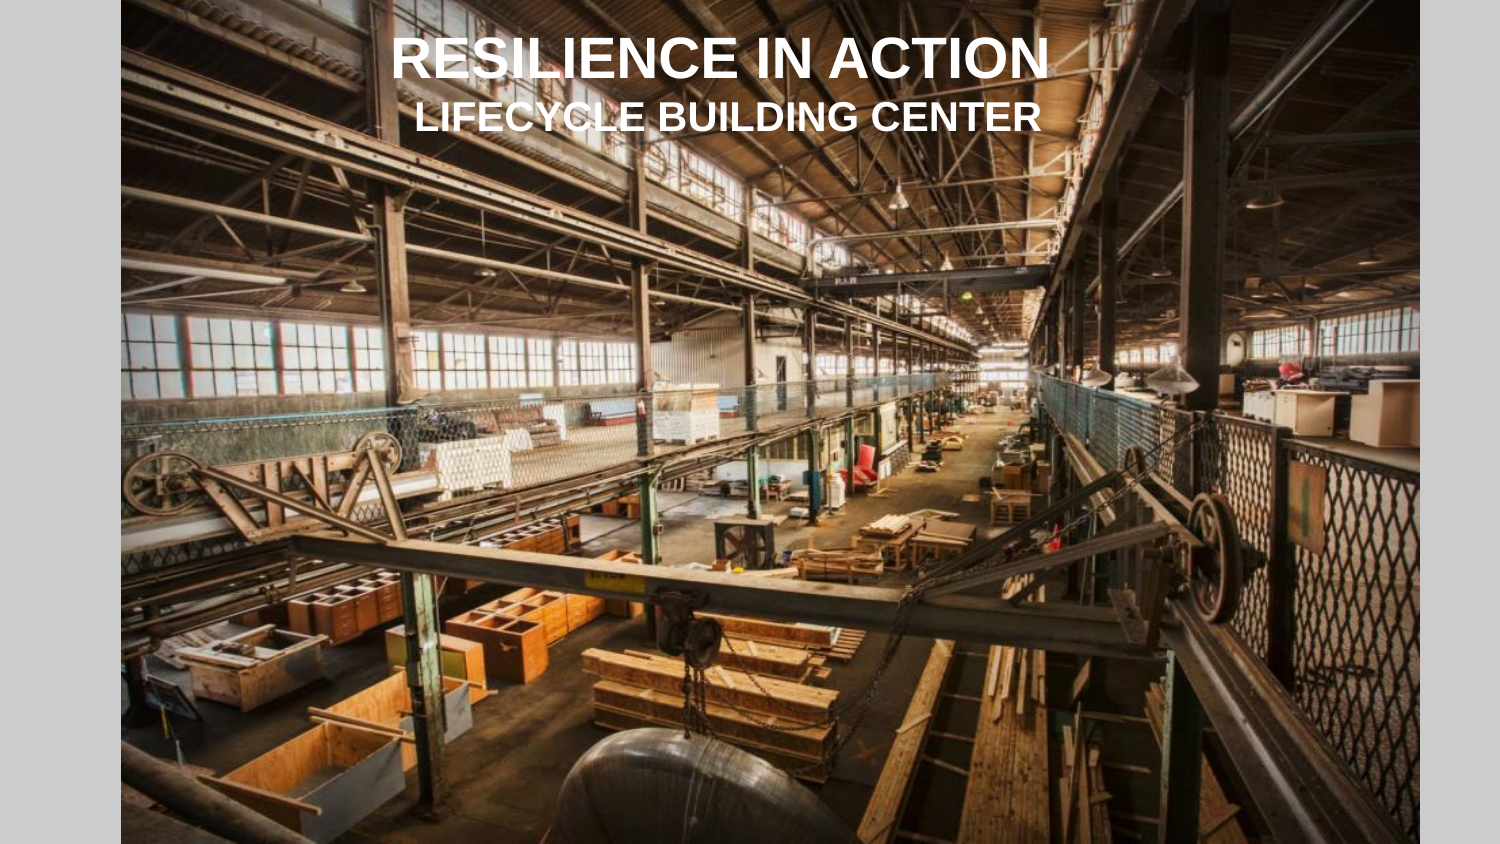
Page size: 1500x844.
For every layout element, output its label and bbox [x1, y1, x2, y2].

picture [121, 0, 1420, 844]
